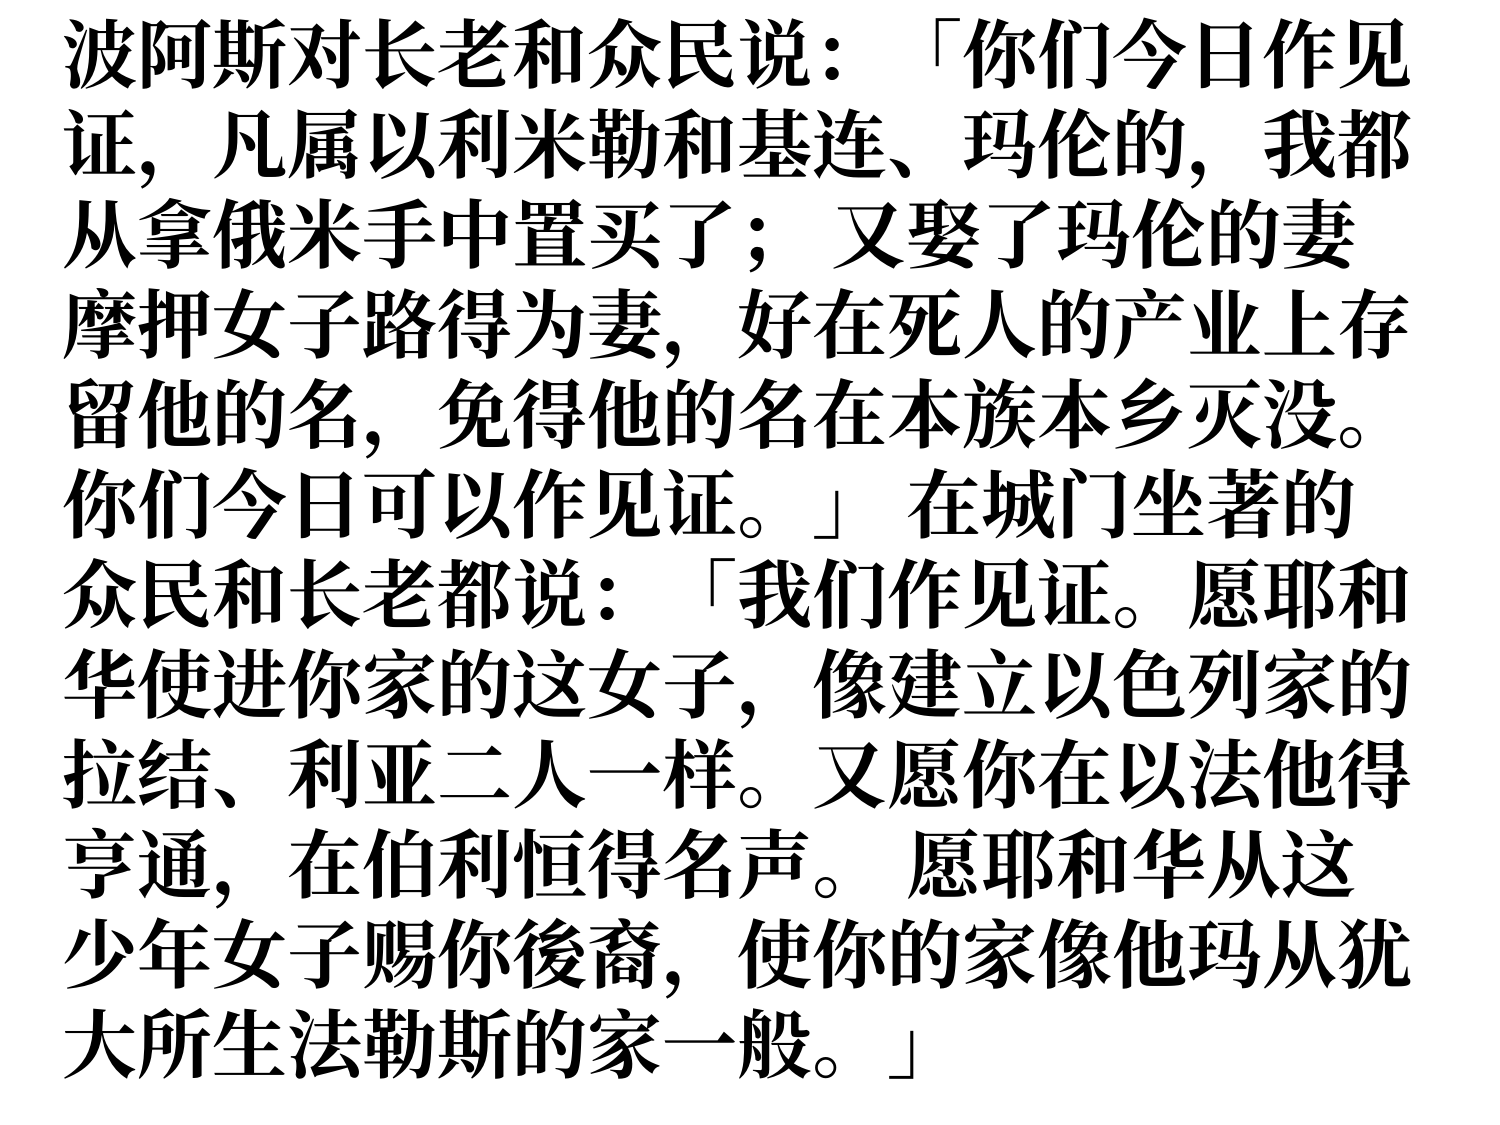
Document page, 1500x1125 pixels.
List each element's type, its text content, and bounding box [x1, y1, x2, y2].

text_box 波阿斯对长老和众民说：「你们今日作见证，凡属以利米勒和基连、玛伦的，我都从拿俄米手中置买了； 又娶了玛伦的妻摩押女子路得为妻，好在死人的产业上存留他的名，免得他的名在本族本乡灭没。你们今日可以作见证。」 在城门坐著的众民和长老都说：「我们作见证。愿耶和华使进你家的这女子，像建立以色列家的拉结、利亚二人一样。又愿你在以法他得亨通，在伯利恒得名声。 愿耶和华从这少年女子赐你後裔，使你的家像他玛从犹大所生法勒斯的家一般。」 [48, 0, 1443, 1095]
